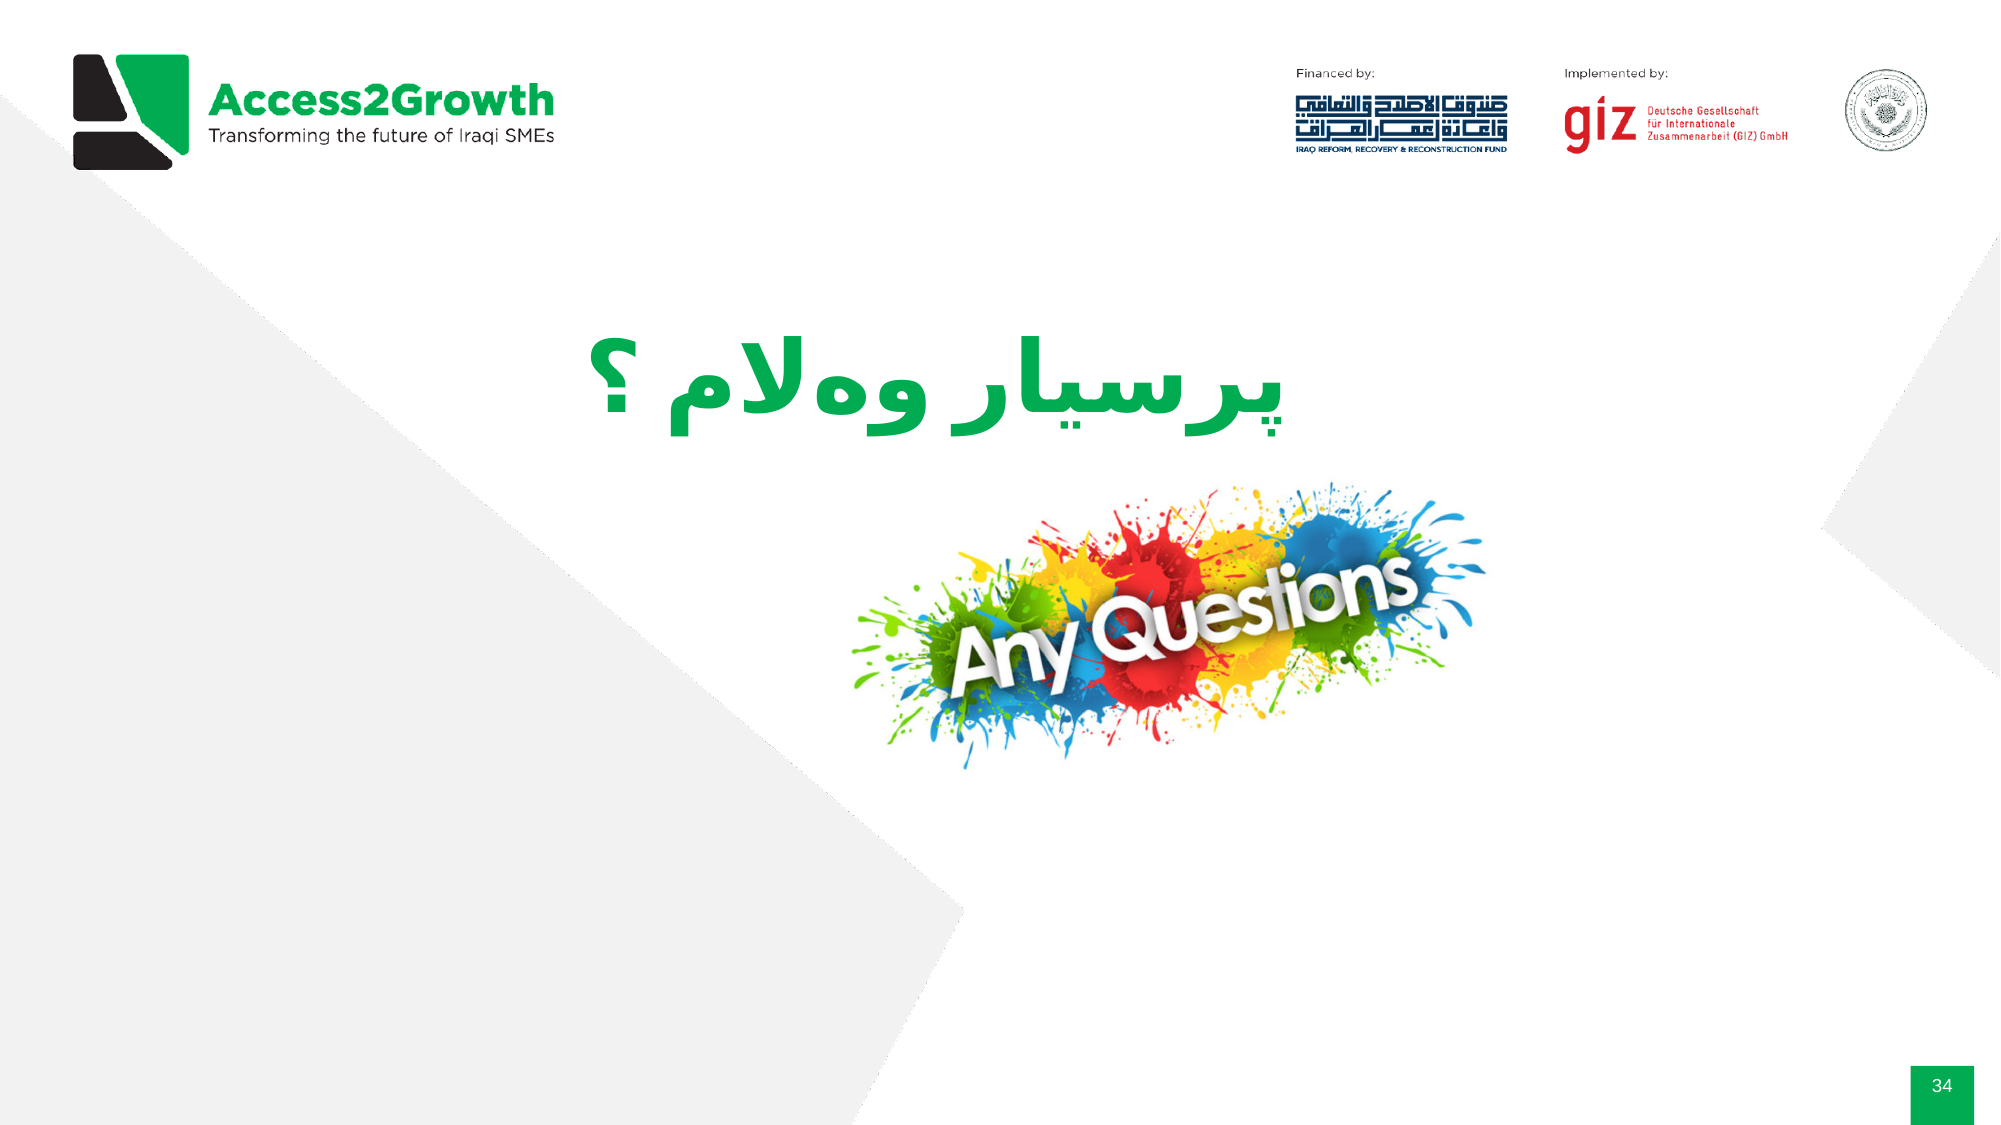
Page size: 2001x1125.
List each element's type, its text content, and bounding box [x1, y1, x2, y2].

picture [0, 0, 2001, 1125]
text_box پرسیار وەلام ؟ [409, 199, 1465, 442]
slide_number ‹#› [1910, 1065, 1975, 1125]
